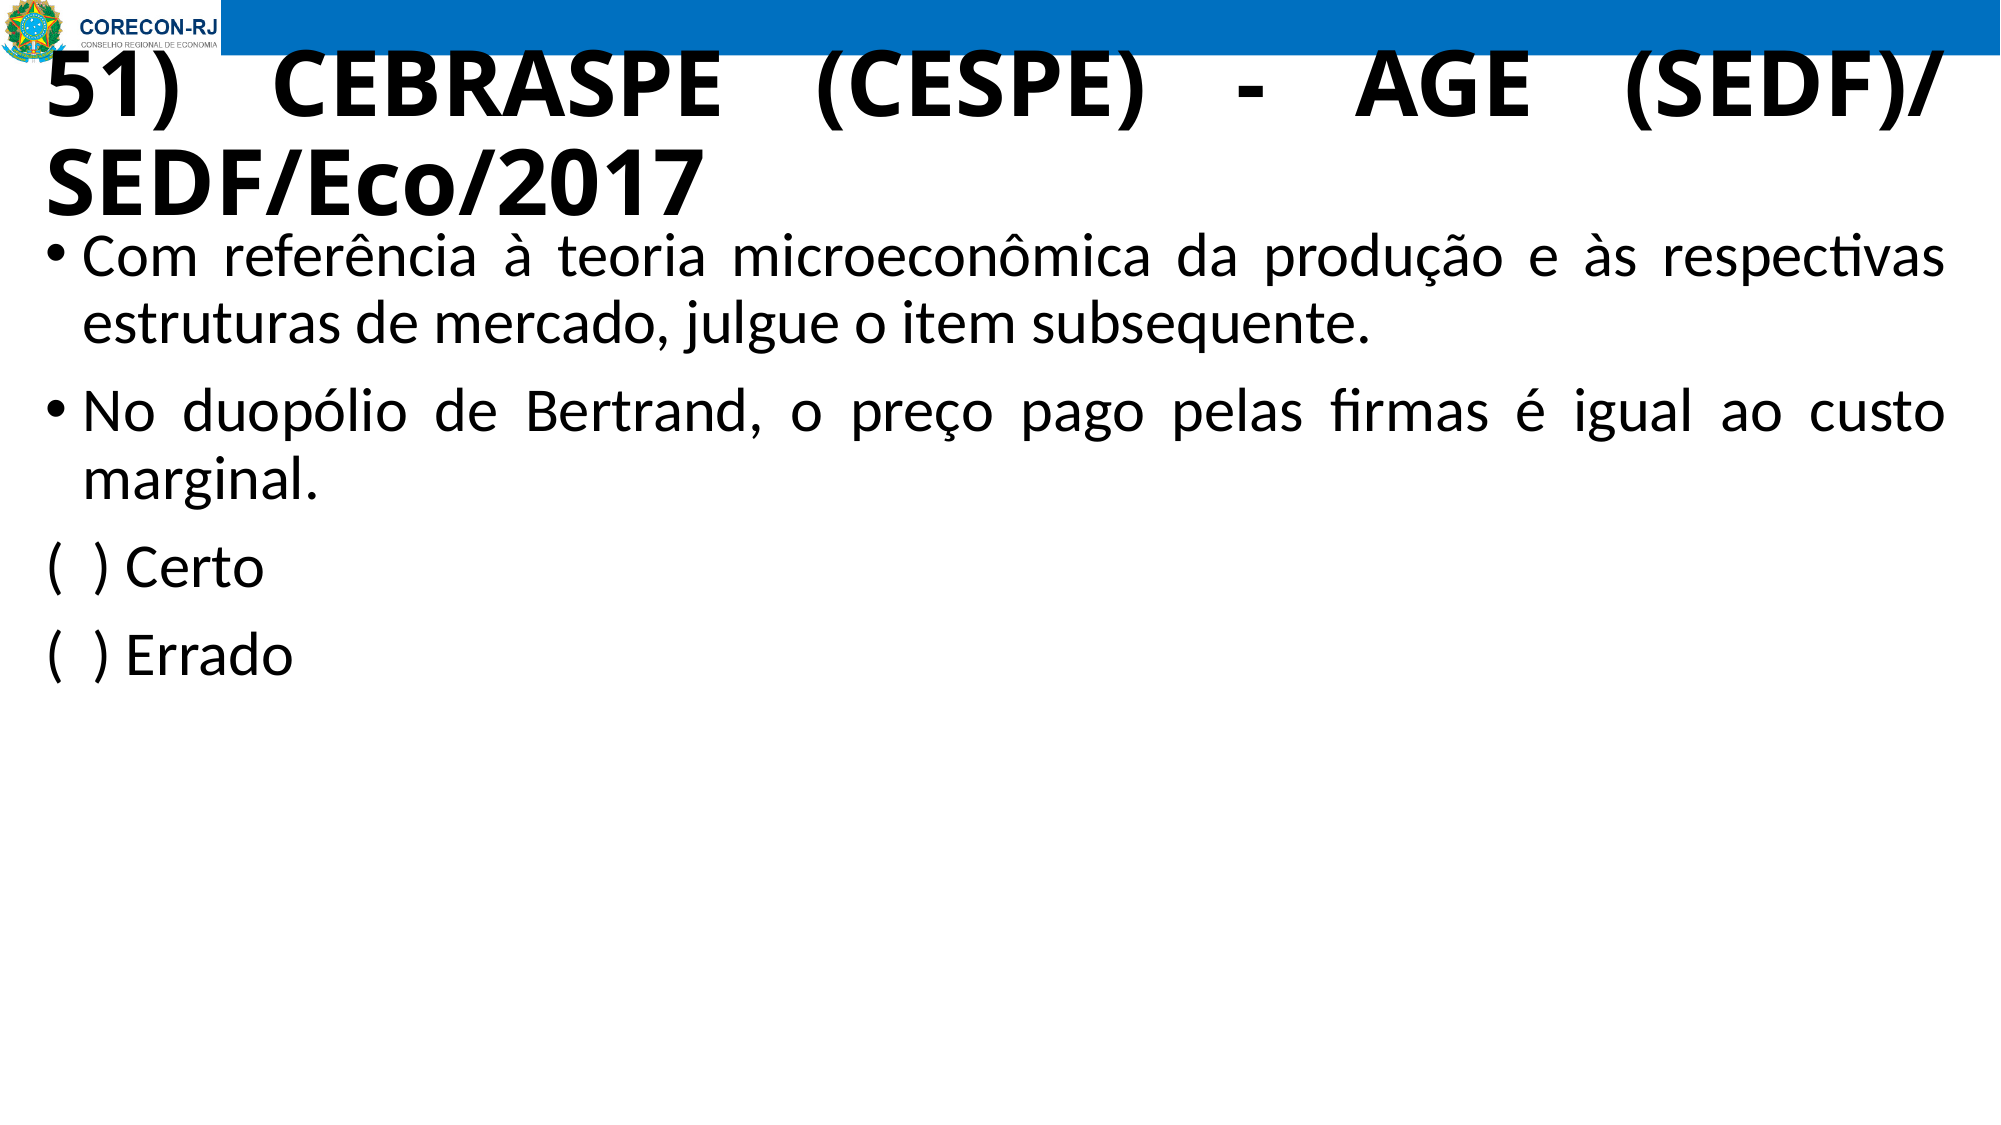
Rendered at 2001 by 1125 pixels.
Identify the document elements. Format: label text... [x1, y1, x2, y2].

list Com referência à teoria microeconômica da produção e às respectivas estruturas de mercado, julgue o item subsequente. No duopólio de Bertrand, o preço pago pelas firmas é igual ao custo marginal. ( ) Certo ( ) Errado [30, 214, 1963, 929]
title 51) CEBRASPE (CESPE) - AGE (SEDF)/ SEDF/Eco/2017 [30, 27, 1963, 214]
picture [0, 0, 221, 65]
